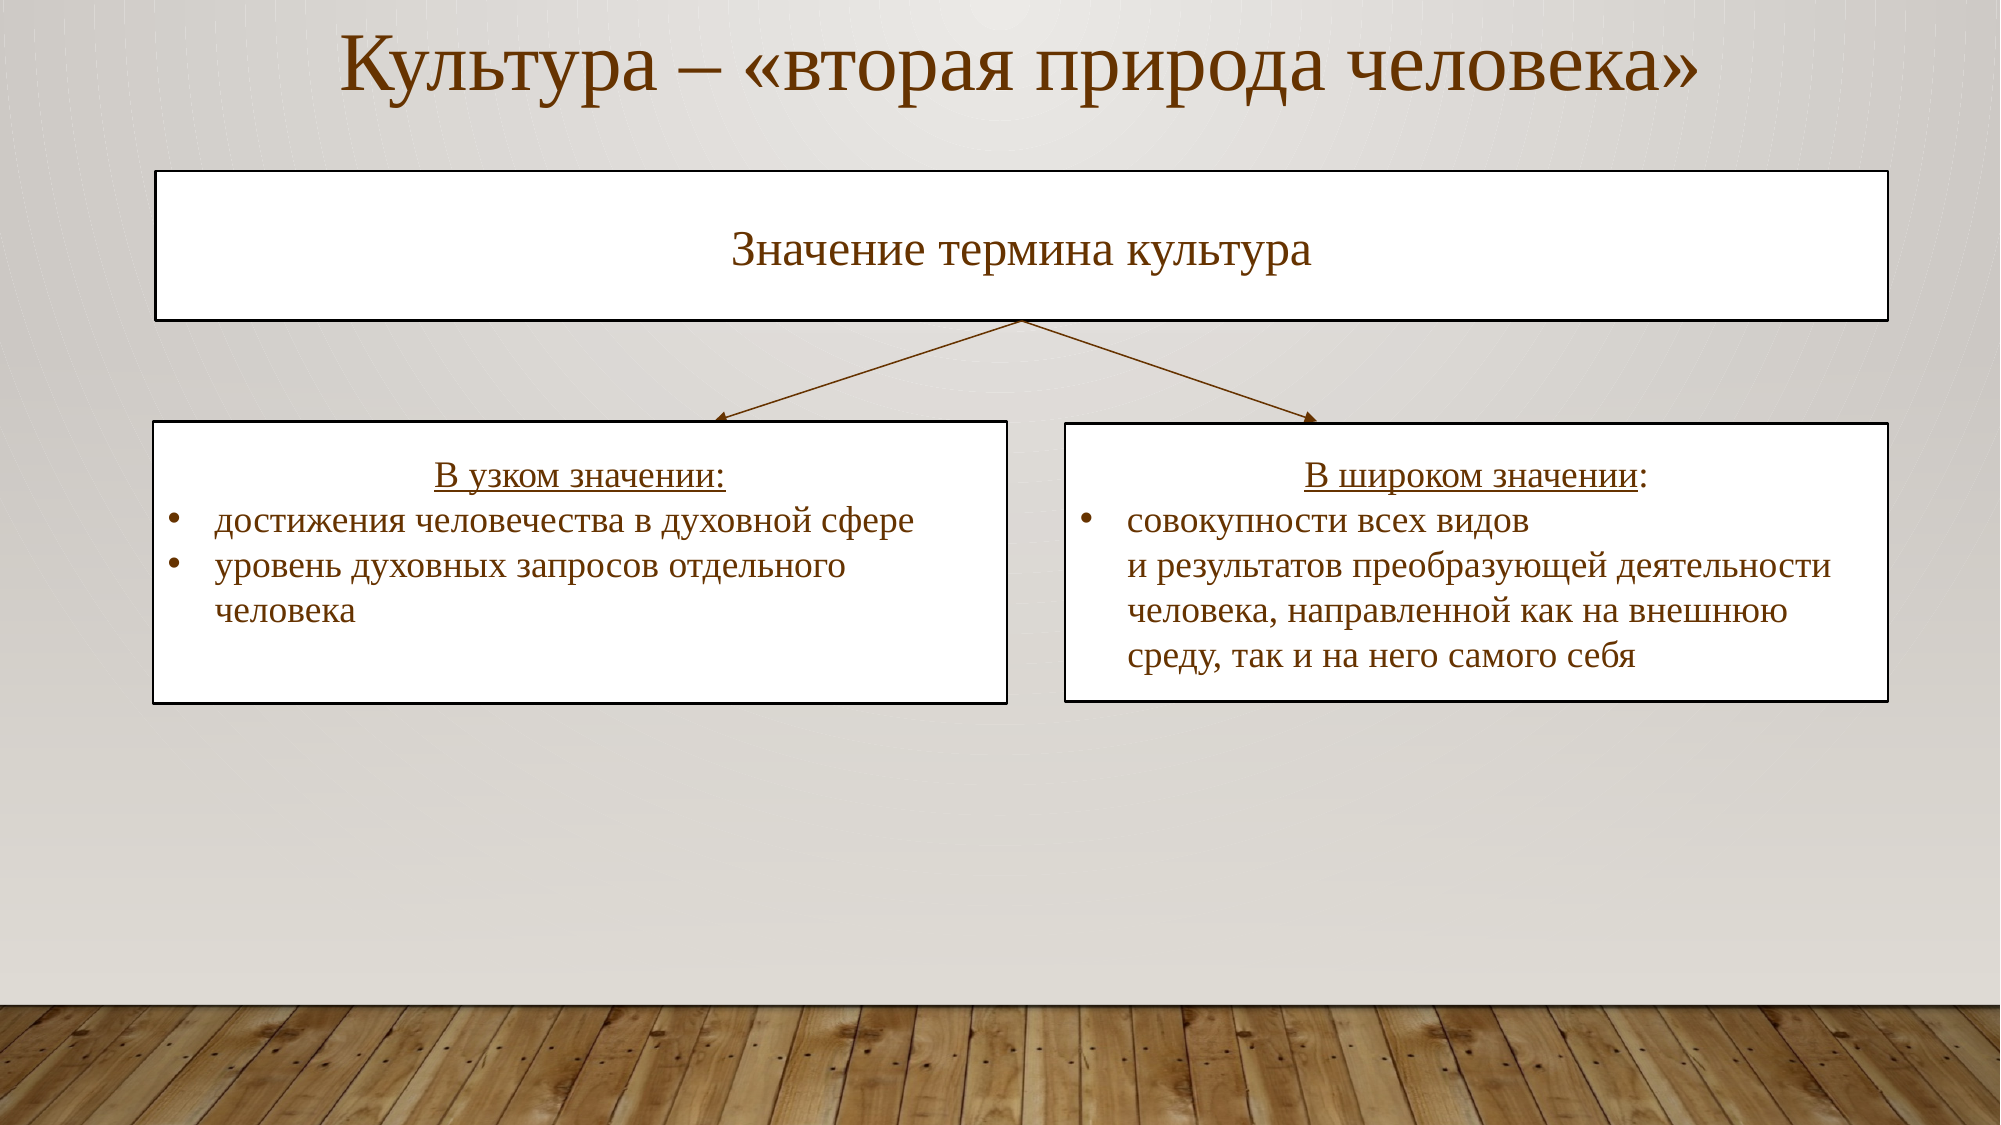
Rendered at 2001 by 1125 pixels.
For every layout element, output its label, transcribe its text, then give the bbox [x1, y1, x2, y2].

text_box Культура – «вторая природа человека» [173, 0, 1871, 115]
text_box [713, 320, 1010, 422]
text_box Значение термина культура [154, 170, 1889, 322]
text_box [1021, 320, 1318, 422]
text_box В широком значении: совокупности всех видов и результатов преобразующей деятельности человека, направленной как на внешнюю среду, так и на него самого себя [1064, 422, 1889, 703]
picture [0, 1005, 2000, 1125]
text_box В узком значении: достижения человечества в духовной сфере уровень духовных запросов отдельного человека [152, 420, 1008, 705]
